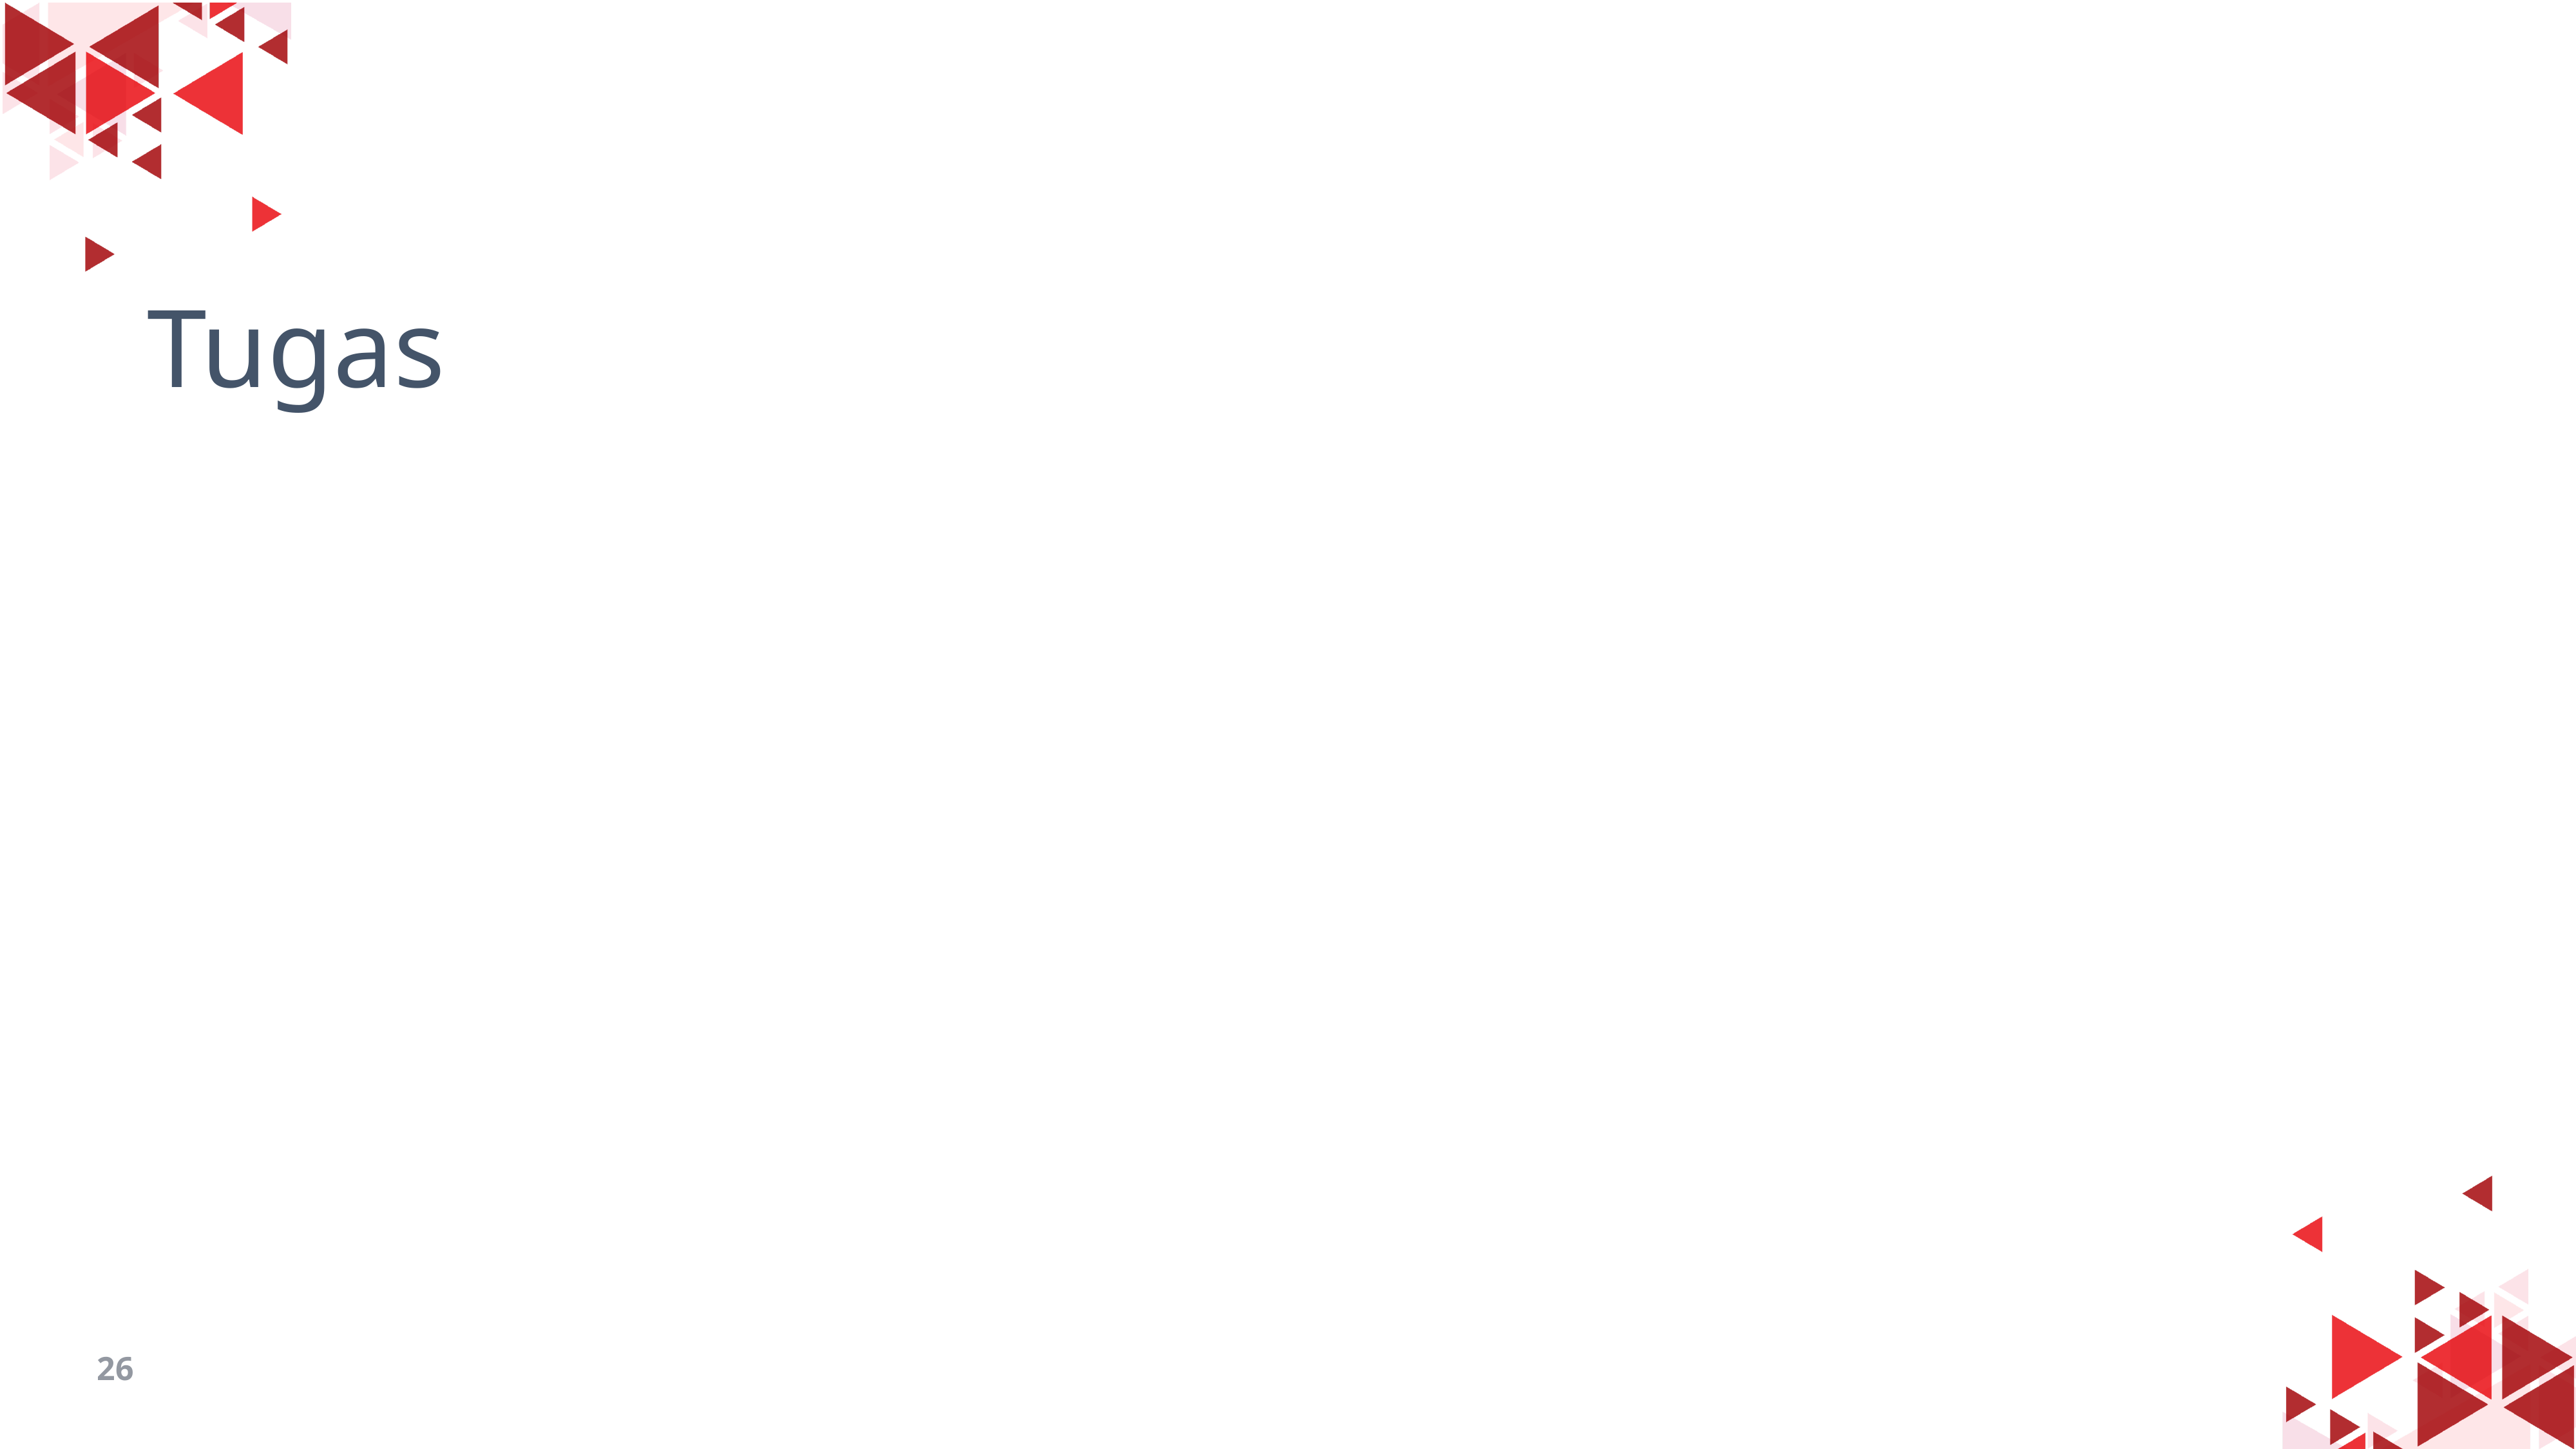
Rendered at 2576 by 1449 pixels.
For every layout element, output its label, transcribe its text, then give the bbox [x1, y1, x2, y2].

slide_number 26 [77, 1332, 224, 1409]
picture [2255, 1142, 2576, 1449]
title Tugas [137, 289, 2439, 498]
picture [3, 3, 318, 304]
